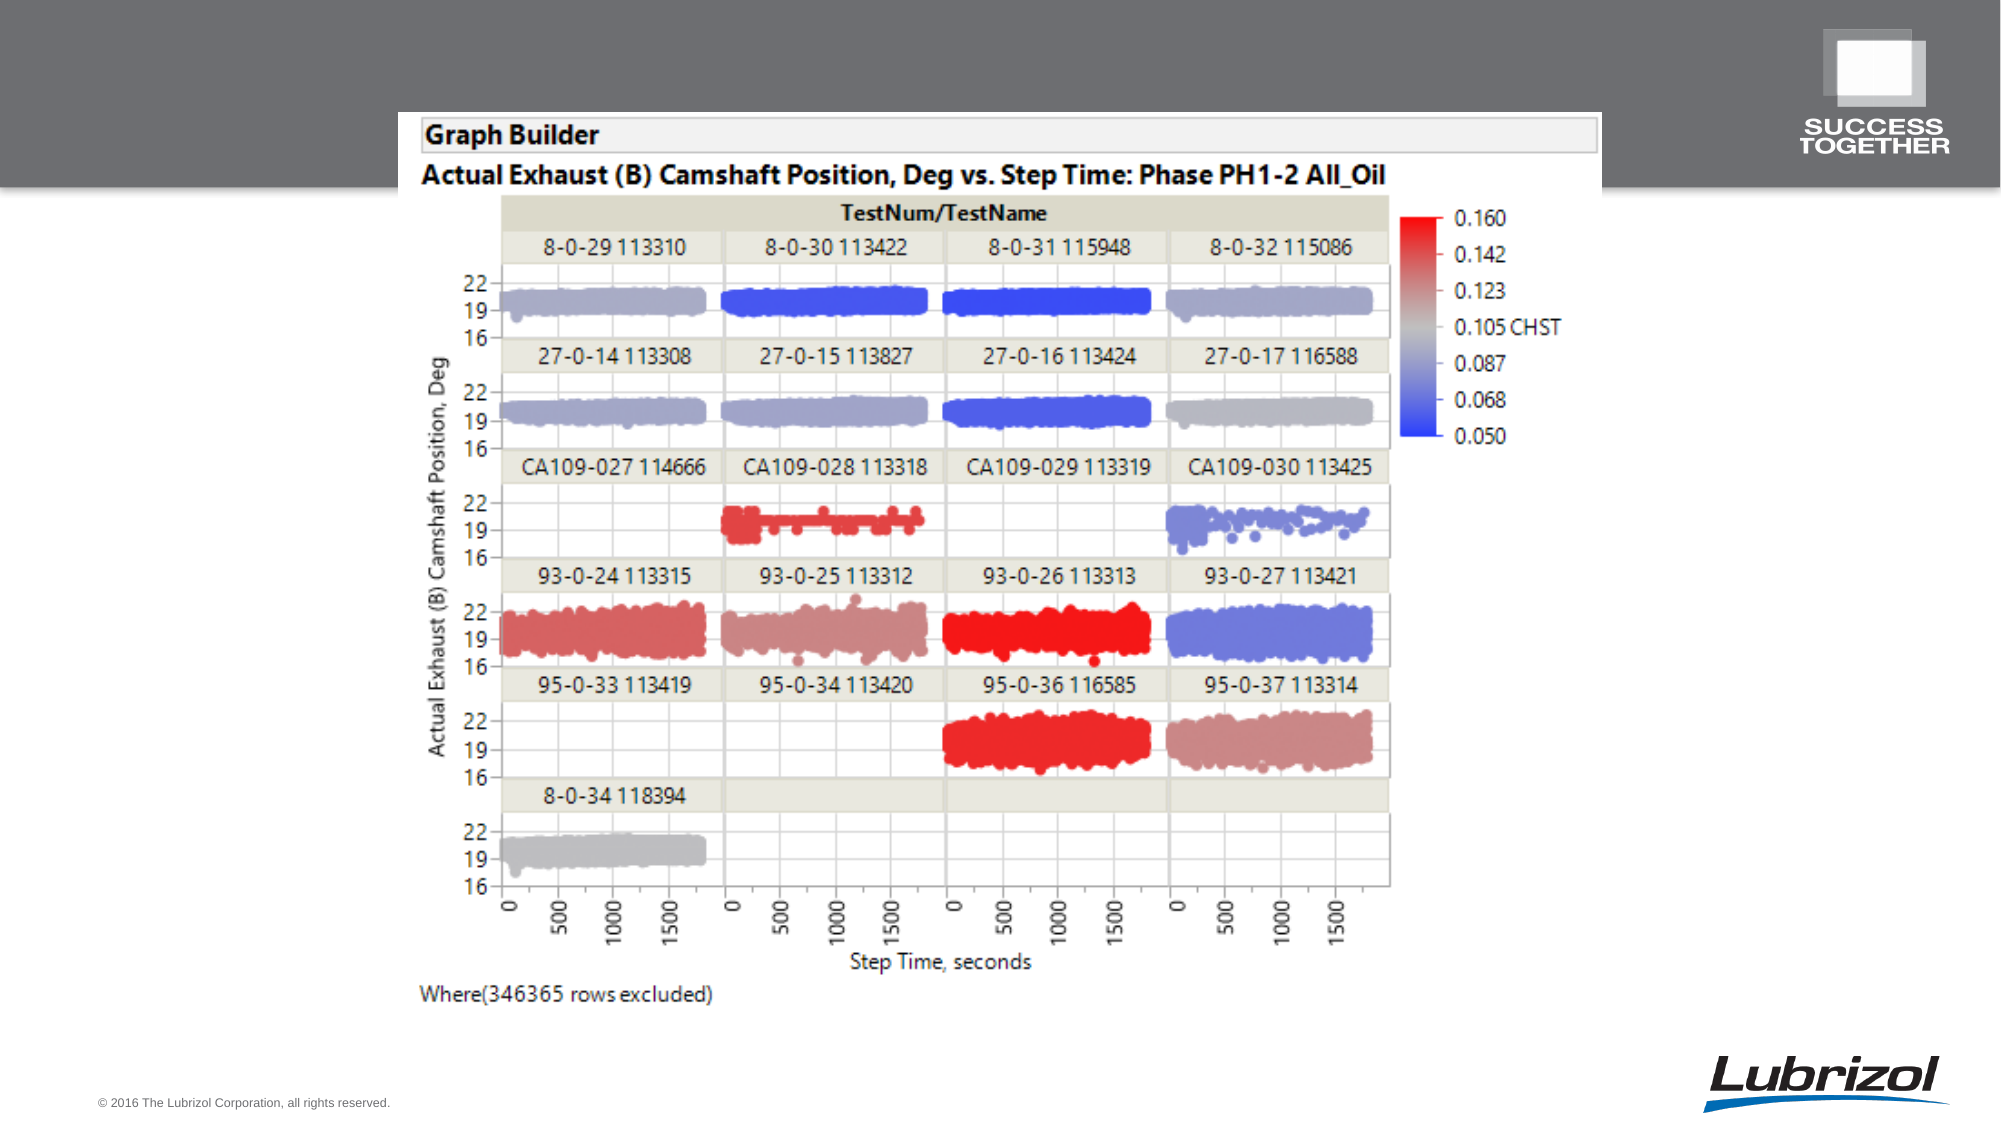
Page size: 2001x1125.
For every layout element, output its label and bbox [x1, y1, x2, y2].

picture [1703, 1056, 1950, 1113]
picture [1800, 23, 1950, 158]
picture [398, 112, 1602, 1013]
